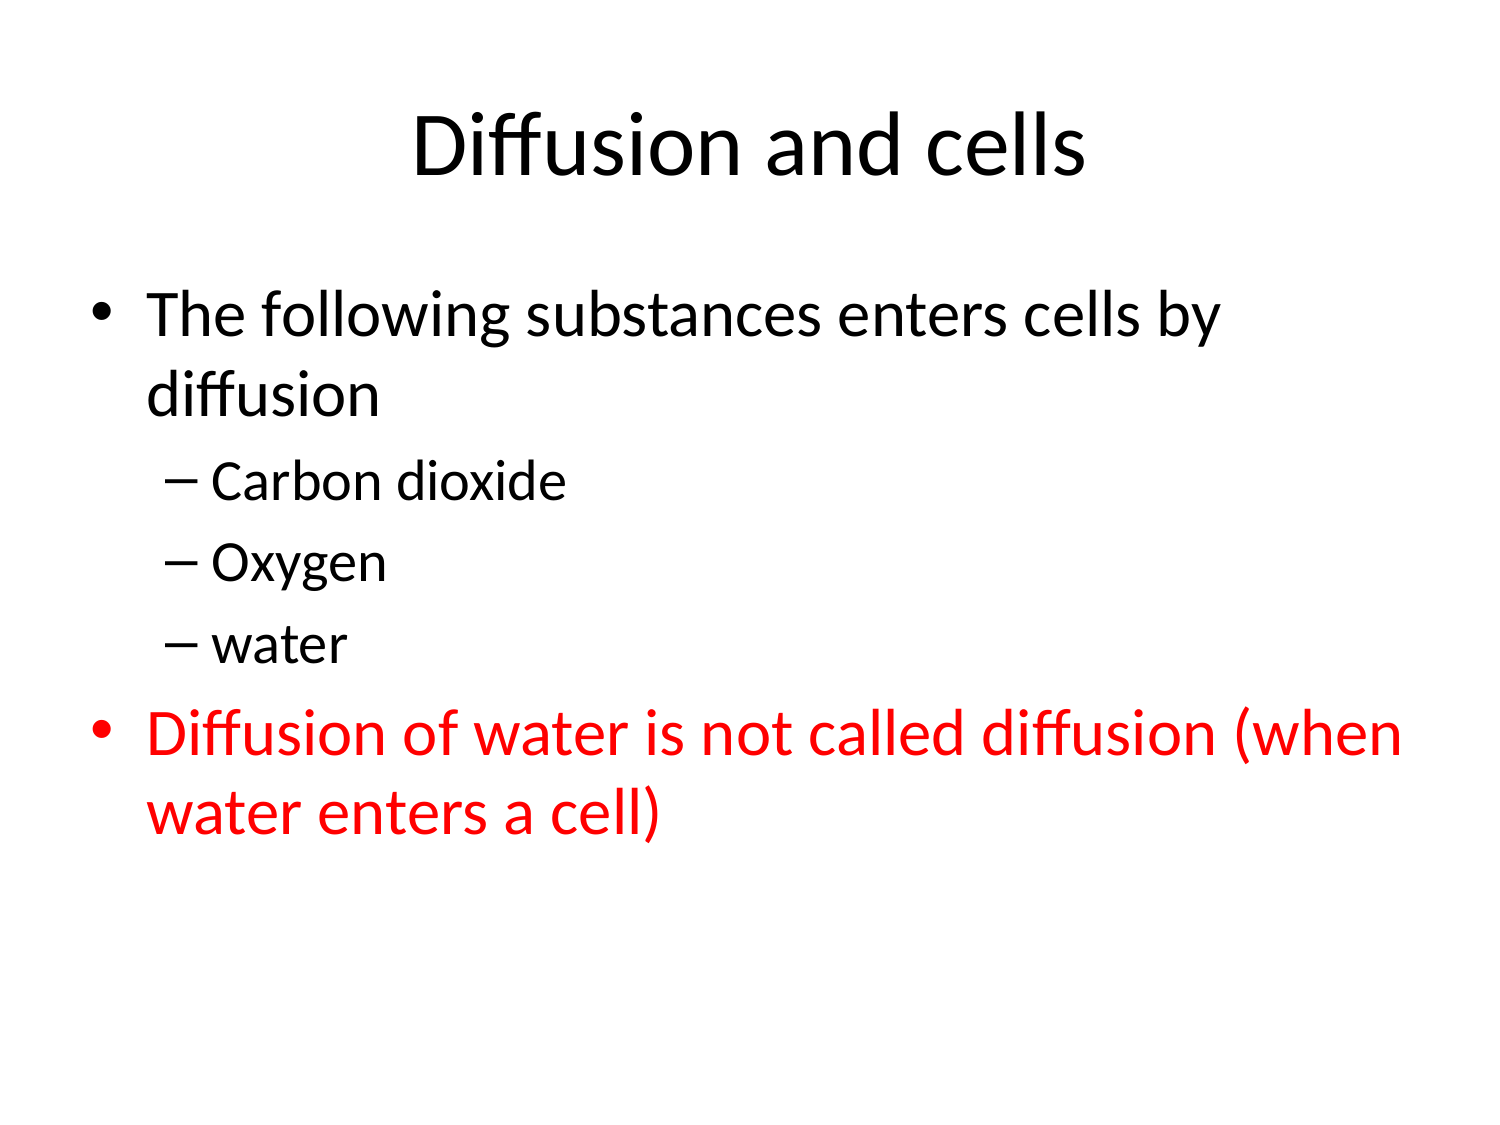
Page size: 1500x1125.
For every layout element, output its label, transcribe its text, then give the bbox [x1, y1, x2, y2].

list The following substances enters cells by diffusion Carbon dioxide Oxygen water Diffusion of water is not called diffusion (when water enters a cell) [75, 262, 1425, 1005]
title Diffusion and cells [75, 45, 1425, 233]
